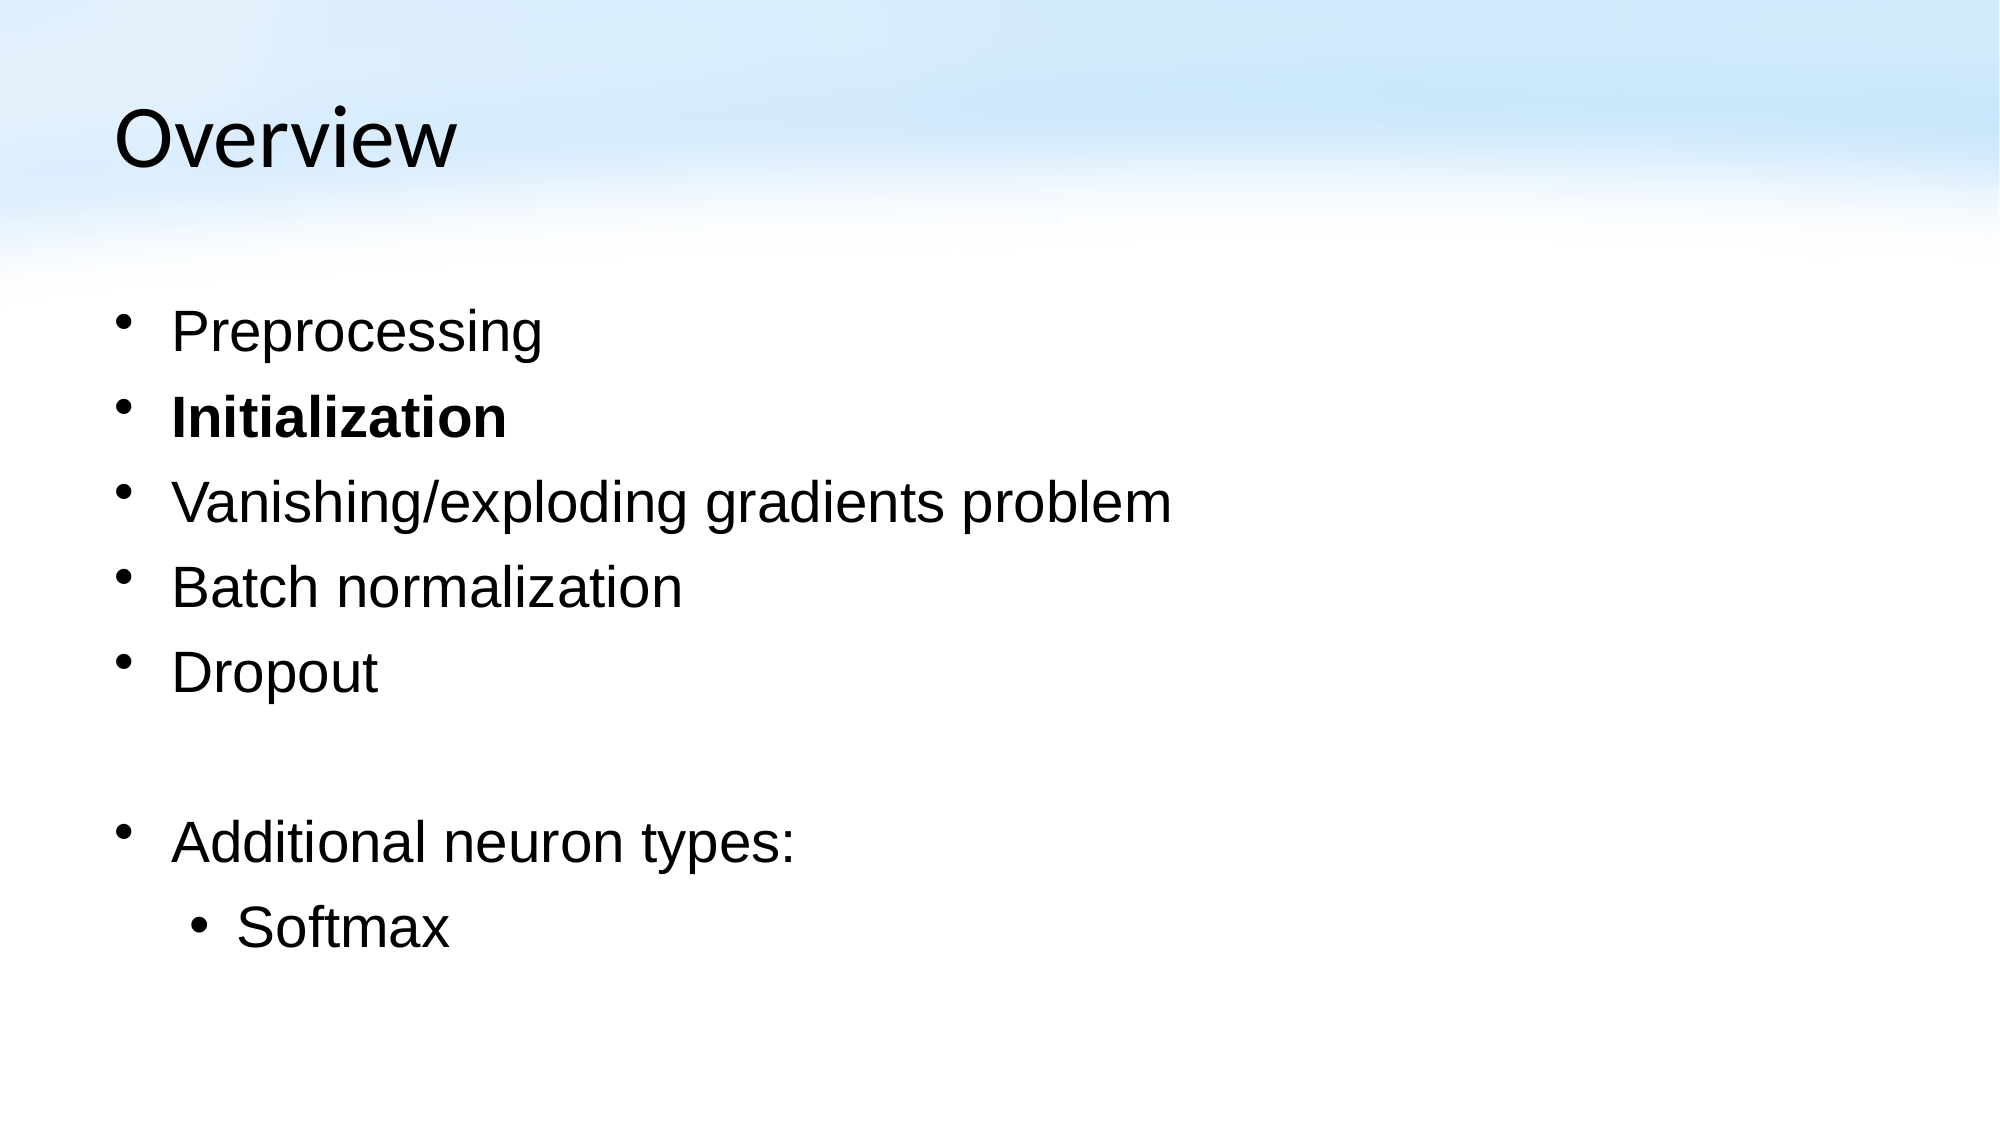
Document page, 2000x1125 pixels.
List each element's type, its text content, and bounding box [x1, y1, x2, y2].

title Overview [99, 37, 1963, 226]
list Preprocessing Initialization Vanishing/exploding gradients problem Batch normalization Dropout Additional neuron types: Softmax [99, 282, 1981, 1026]
picture [0, 0, 2000, 1125]
